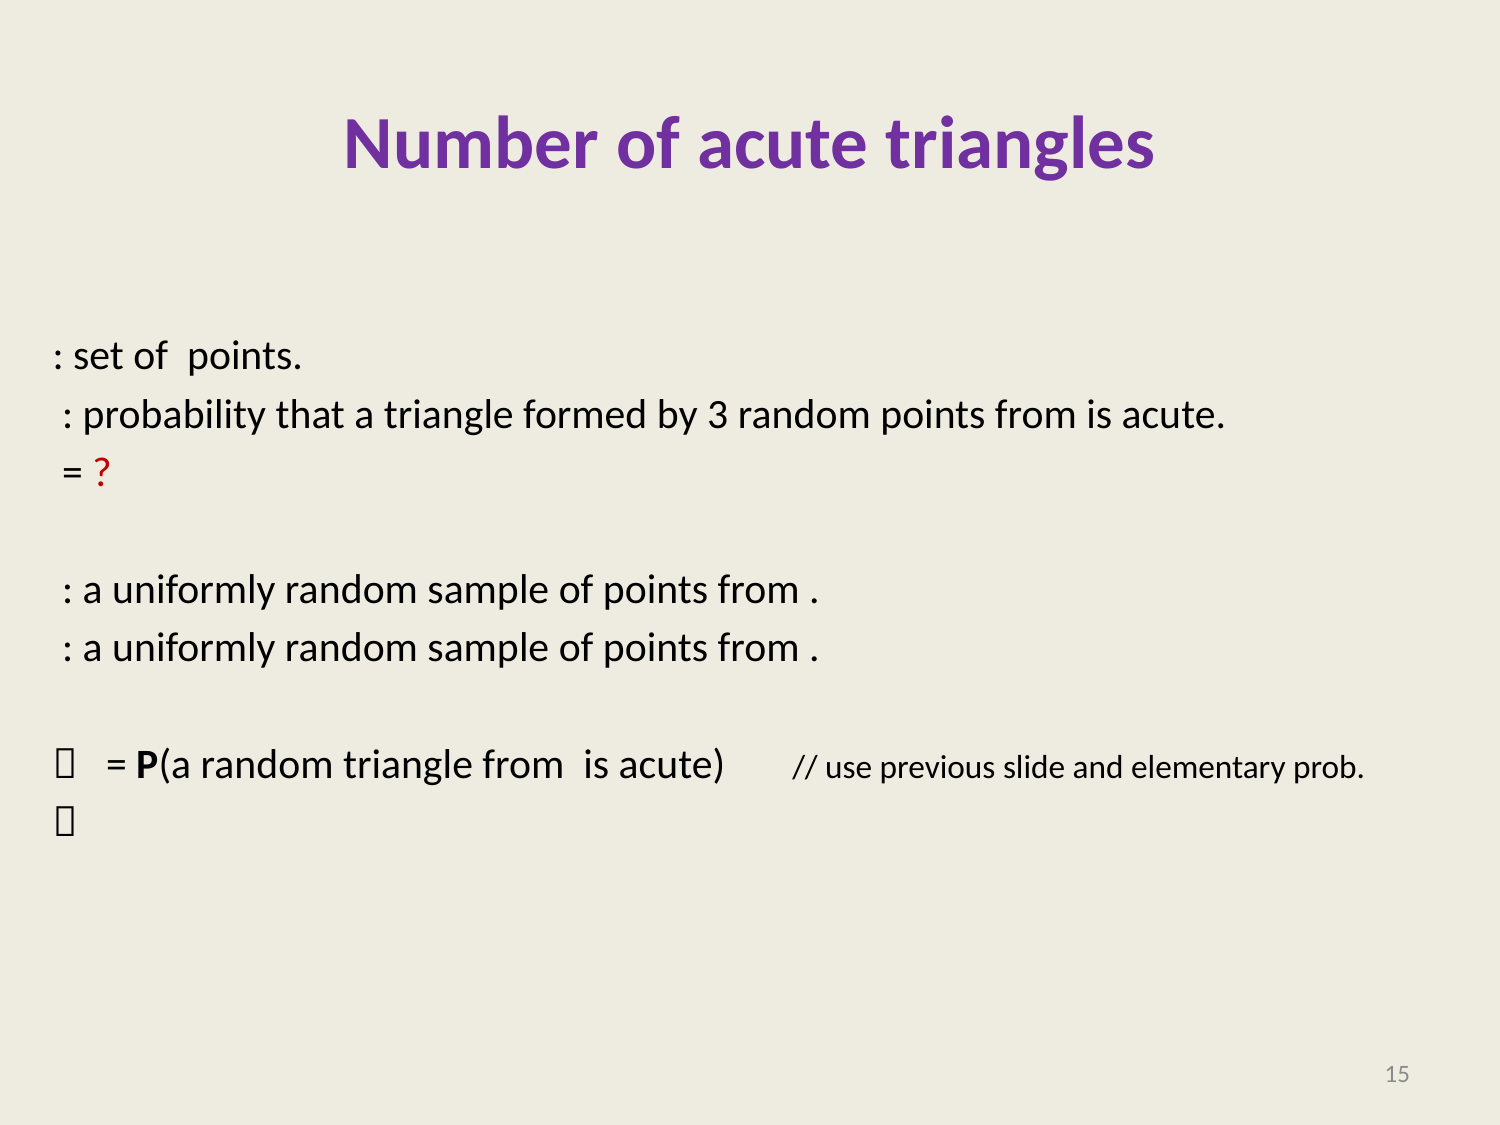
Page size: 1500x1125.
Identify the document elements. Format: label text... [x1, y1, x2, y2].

slide_number 15 [1074, 1042, 1425, 1103]
title Number of acute triangles [75, 45, 1425, 233]
